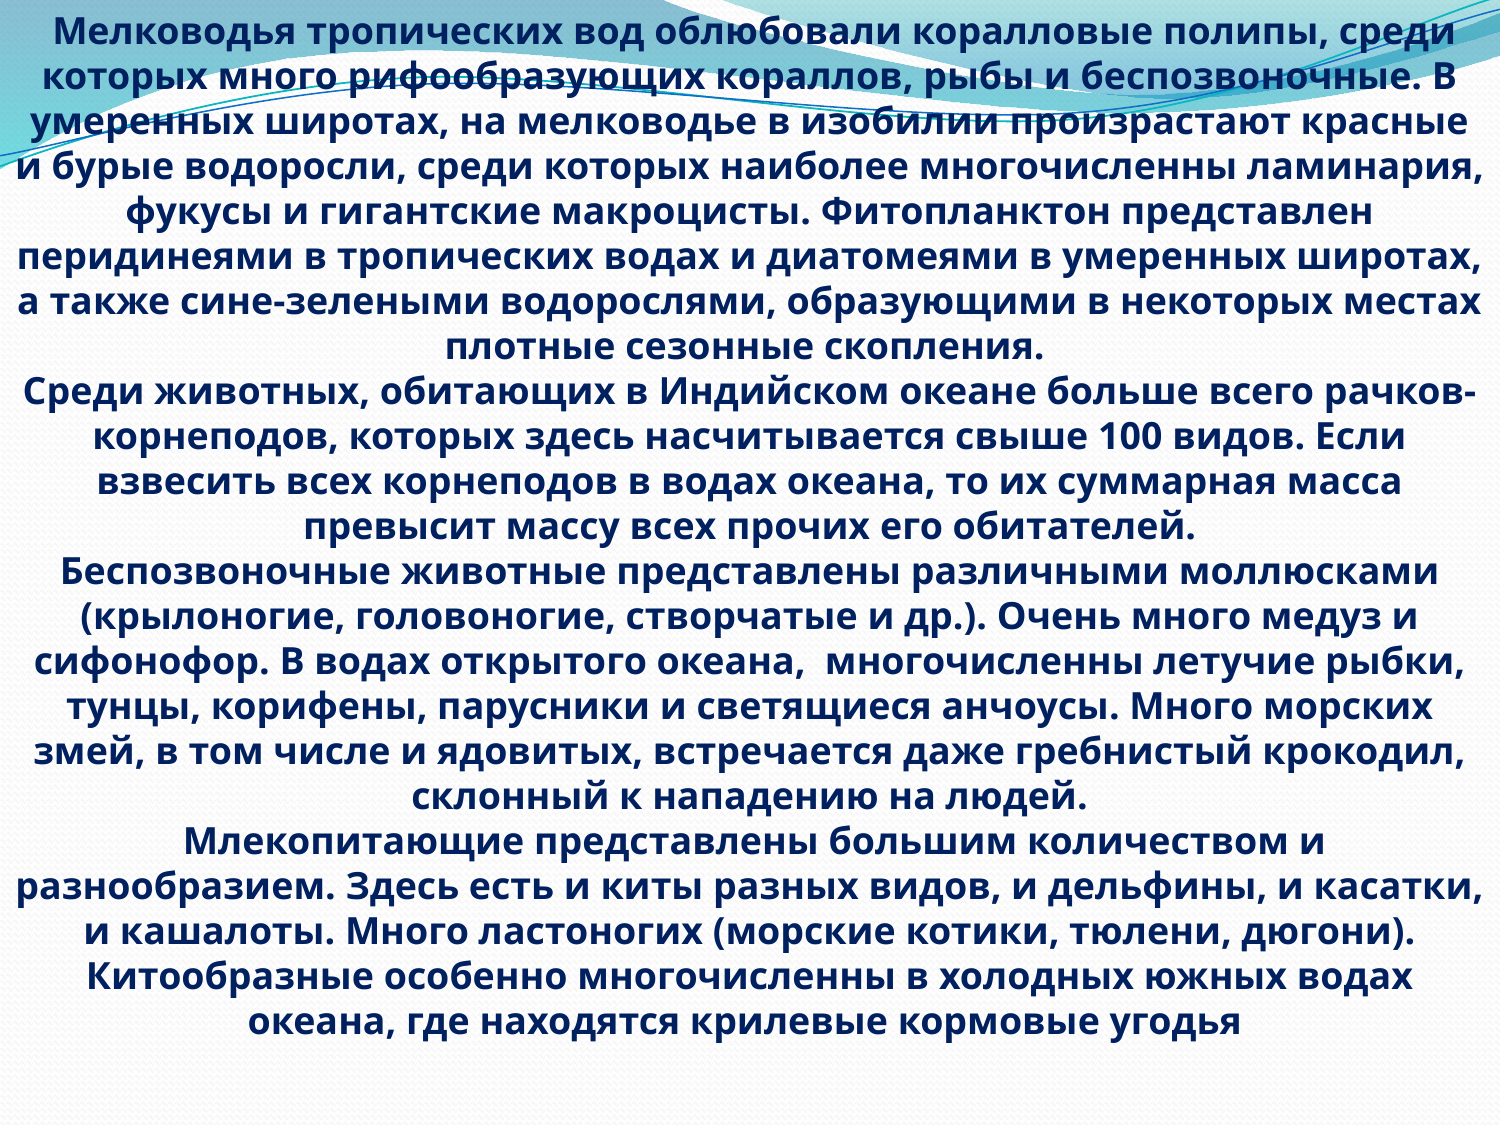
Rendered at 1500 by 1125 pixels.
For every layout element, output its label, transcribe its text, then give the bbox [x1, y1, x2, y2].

text_box Мелководья тропических вод облюбовали коралловые полипы, среди которых много рифообразующих кораллов, рыбы и беспозвоночные. В умеренных широтах, на мелководье в изобилии произрастают красные и бурые водоросли, среди которых наиболее многочисленны ламинария, фукусы и гигантские макроцисты. Фитопланктон представлен перидинеями в тропических водах и диатомеями в умеренных широтах, а также сине-зелеными водорослями, образующими в некоторых местах плотные сезонные скопления. Среди животных, обитающих в Индийском океане больше всего рачков-корнеподов, которых здесь насчитывается свыше 100 видов. Если взвесить всех корнеподов в водах океана, то их суммарная масса превысит массу всех прочих его обитателей. Беспозвоночные животные представлены различными моллюсками (крылоногие, головоногие, створчатые и др.). Очень много медуз и сифонофор. В водах открытого океана, многочисленны летучие рыбки, тунцы, корифены, парусники и светящиеся анчоусы. Много морских змей, в том числе и ядовитых, встречается даже гребнистый крокодил, склонный к нападению на людей. Млекопитающие представлены большим количеством и разнообразием. Здесь есть и киты разных видов, и дельфины, и касатки, и кашалоты. Много ластоногих (морские котики, тюлени, дюгони). Китообразные особенно многочисленны в холодных южных водах океана, где находятся крилевые кормовые угодья [0, 0, 1500, 1121]
